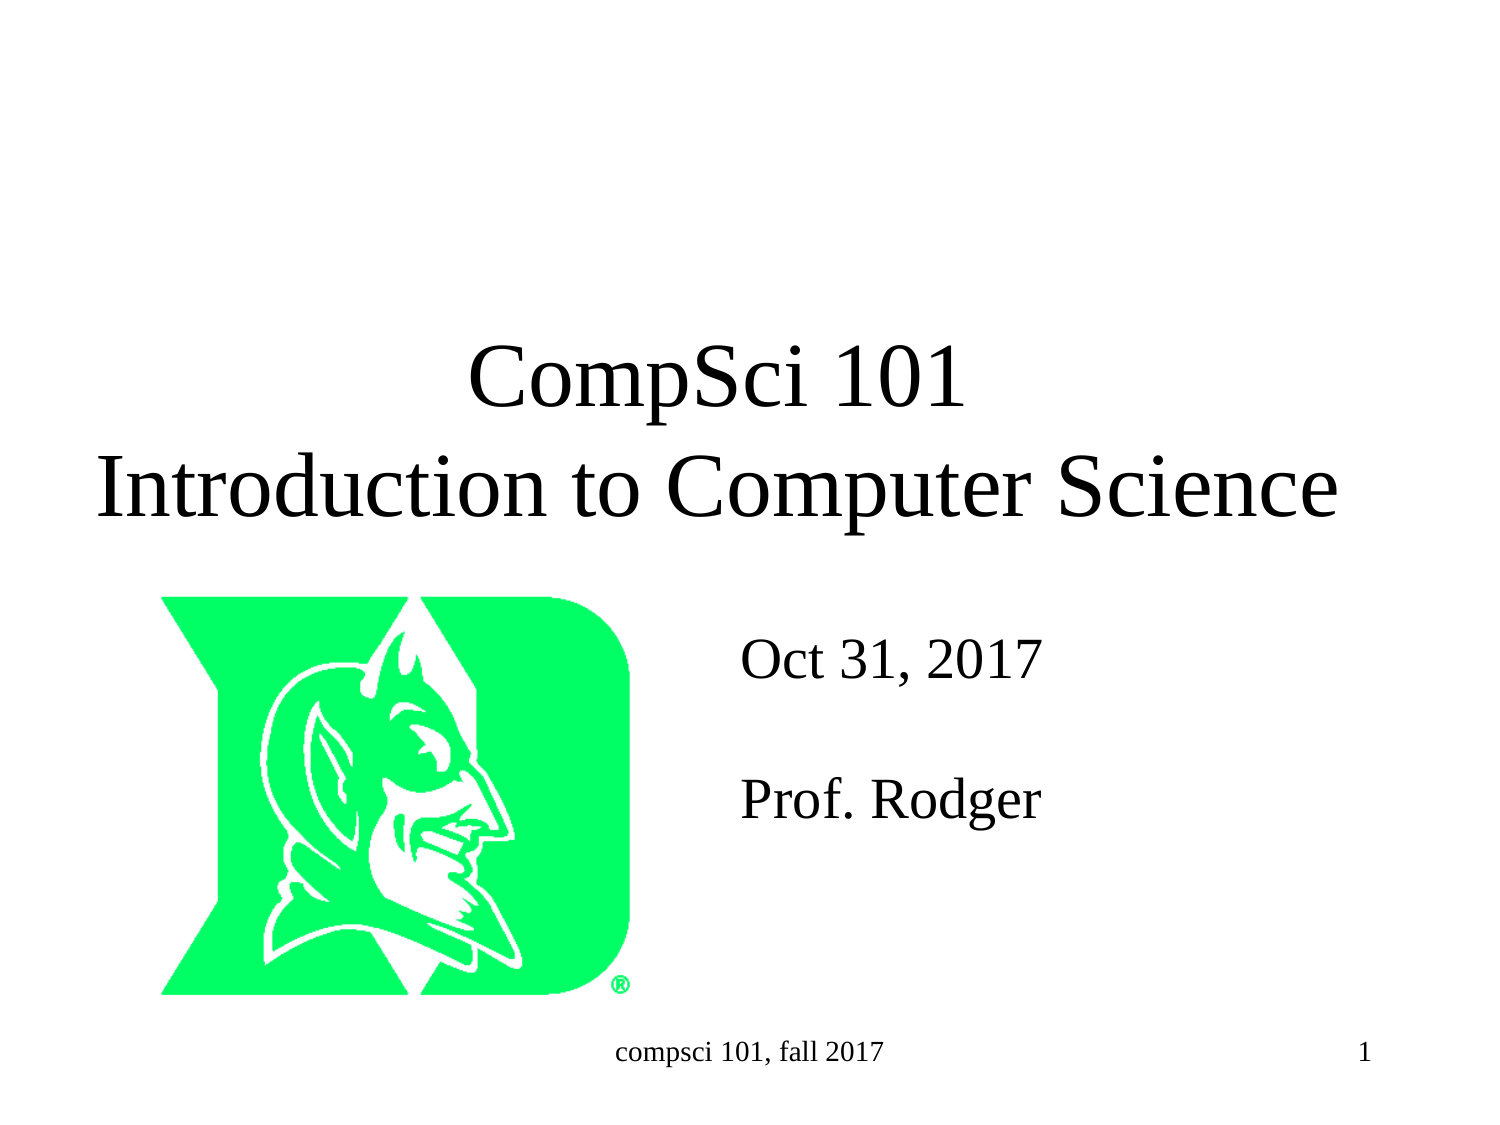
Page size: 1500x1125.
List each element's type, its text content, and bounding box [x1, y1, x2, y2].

picture [149, 587, 642, 1005]
title CompSci 101 Introduction to Computer Science [50, 262, 1388, 588]
slide_number 1 [1074, 1024, 1388, 1101]
text_box Oct 31, 2017 Prof. Rodger [726, 612, 1059, 838]
footer compsci 101, fall 2017 [512, 1024, 988, 1101]
